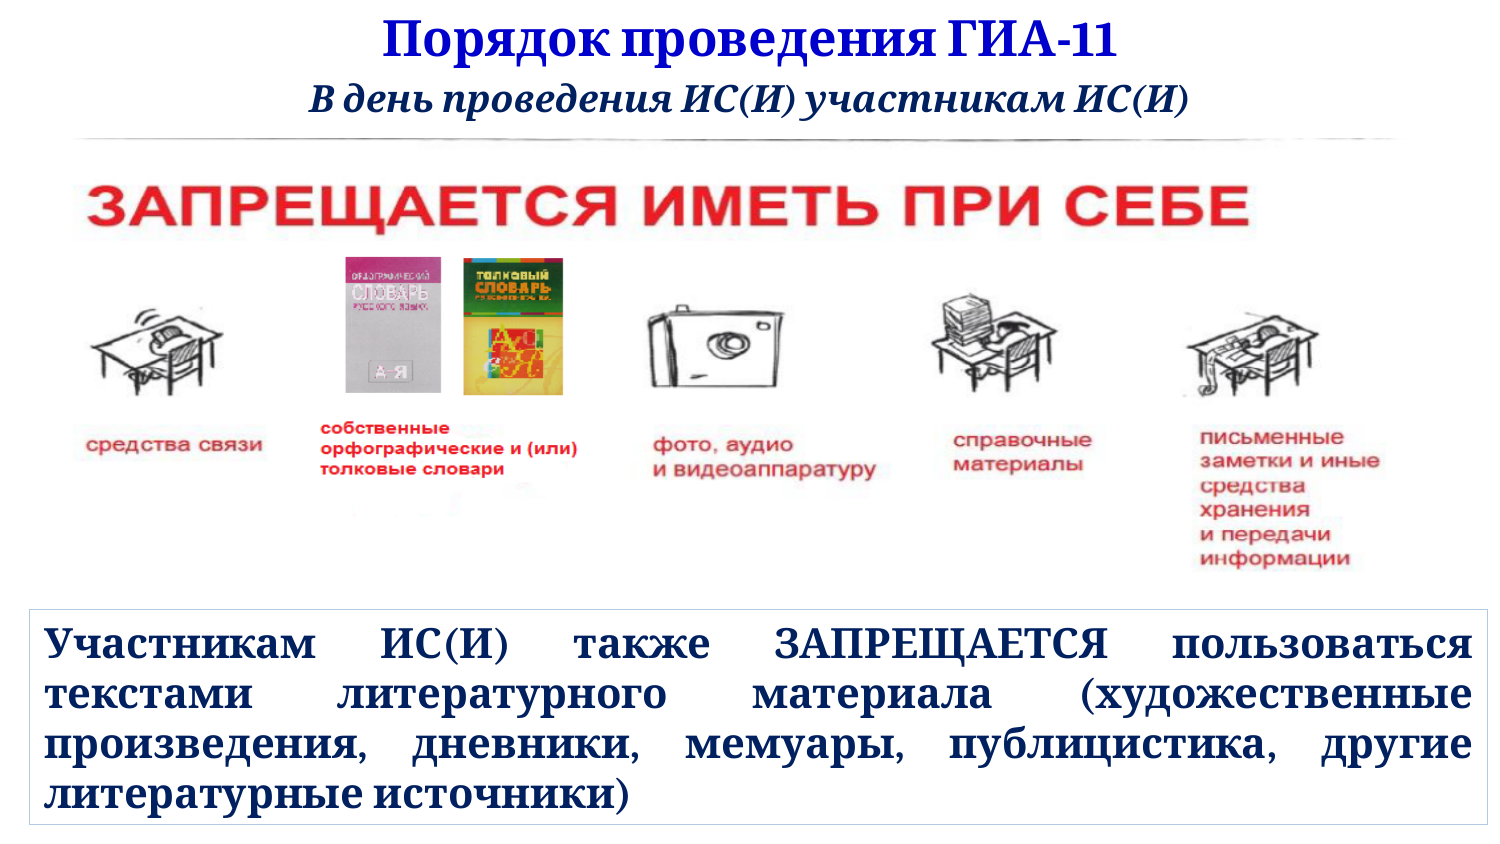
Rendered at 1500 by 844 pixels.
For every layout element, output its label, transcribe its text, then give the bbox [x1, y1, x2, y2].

text_box Порядок проведения ГИА-11 [0, 0, 1500, 80]
text_box В день проведения ИС(И) участникам ИС(И) [41, 67, 1459, 128]
picture [29, 138, 1471, 598]
text_box Участникам ИС(И) также ЗАПРЕЩАЕТСЯ пользоваться текстами литературного материала (художественные произведения, дневники, мемуары, публицистика, другие литературные источники) [29, 609, 1488, 825]
